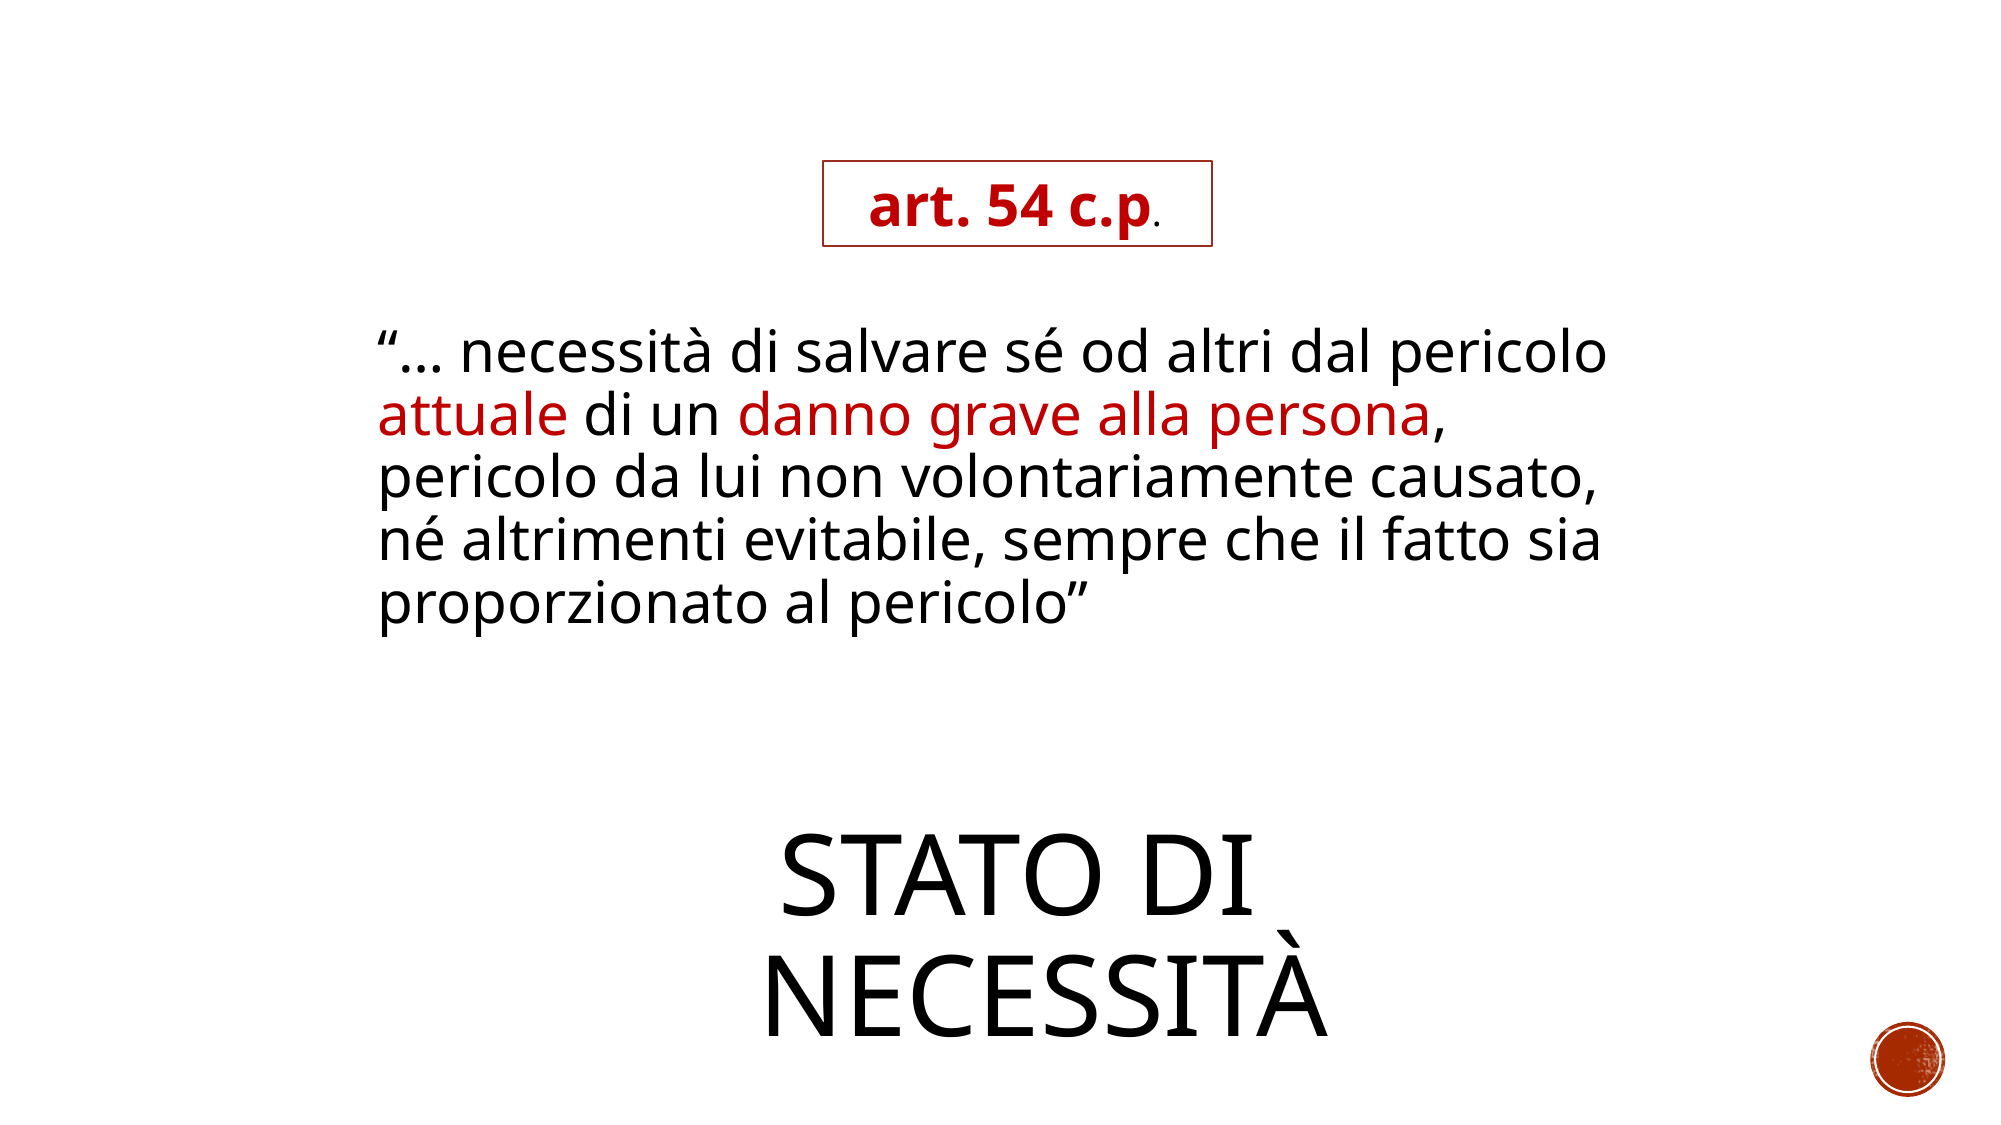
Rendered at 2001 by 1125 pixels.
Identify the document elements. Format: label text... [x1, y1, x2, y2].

list “… necessità di salvare sé od altri dal pericolo attuale di un danno grave alla persona, pericolo da lui non volontariamente causato, né altrimenti evitabile, sempre che il fatto sia proporzionato al pericolo” [332, 314, 1675, 823]
text_box art. 54 c.p. [822, 160, 1213, 247]
title stato di necessità [483, 846, 1552, 1034]
